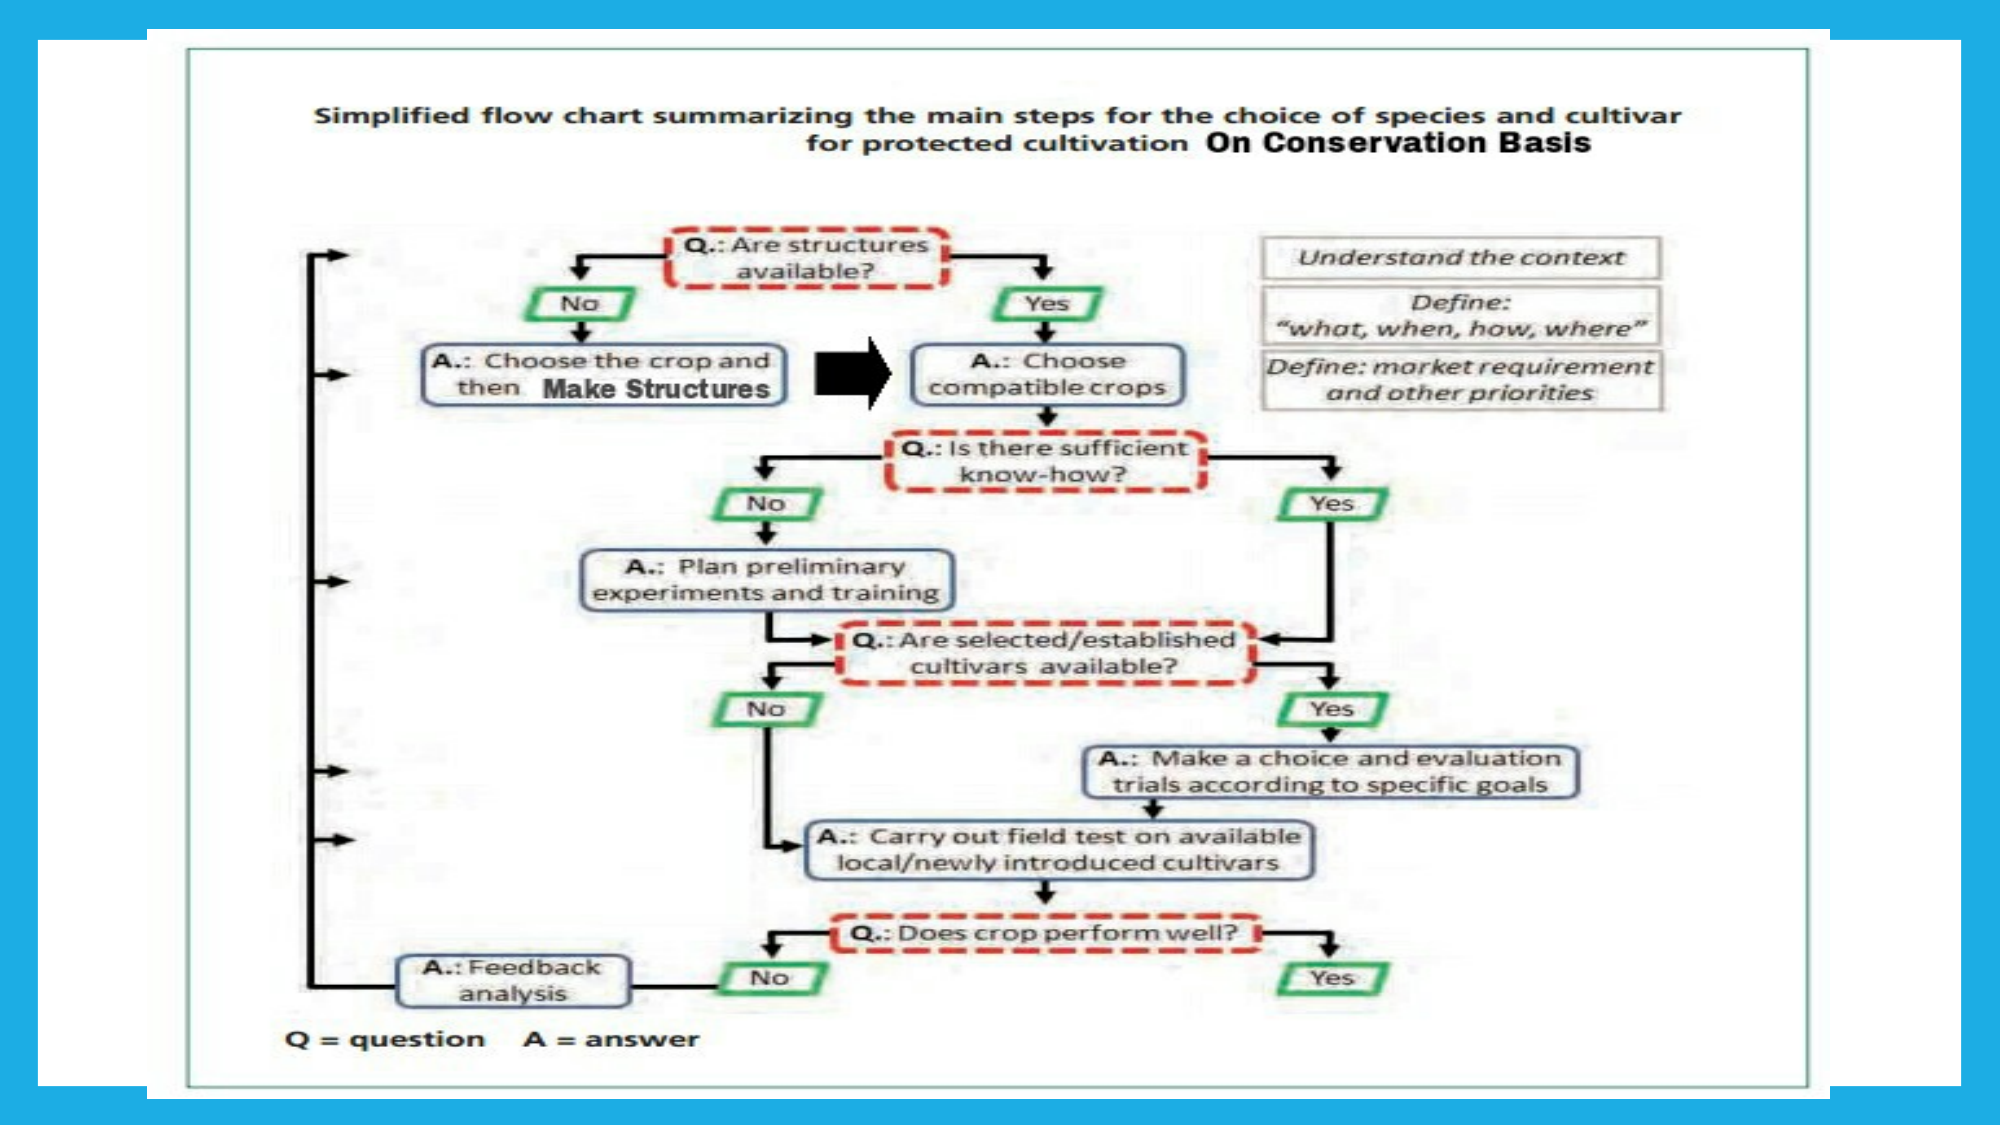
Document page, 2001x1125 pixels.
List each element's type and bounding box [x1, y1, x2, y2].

list [146, 29, 1831, 1100]
